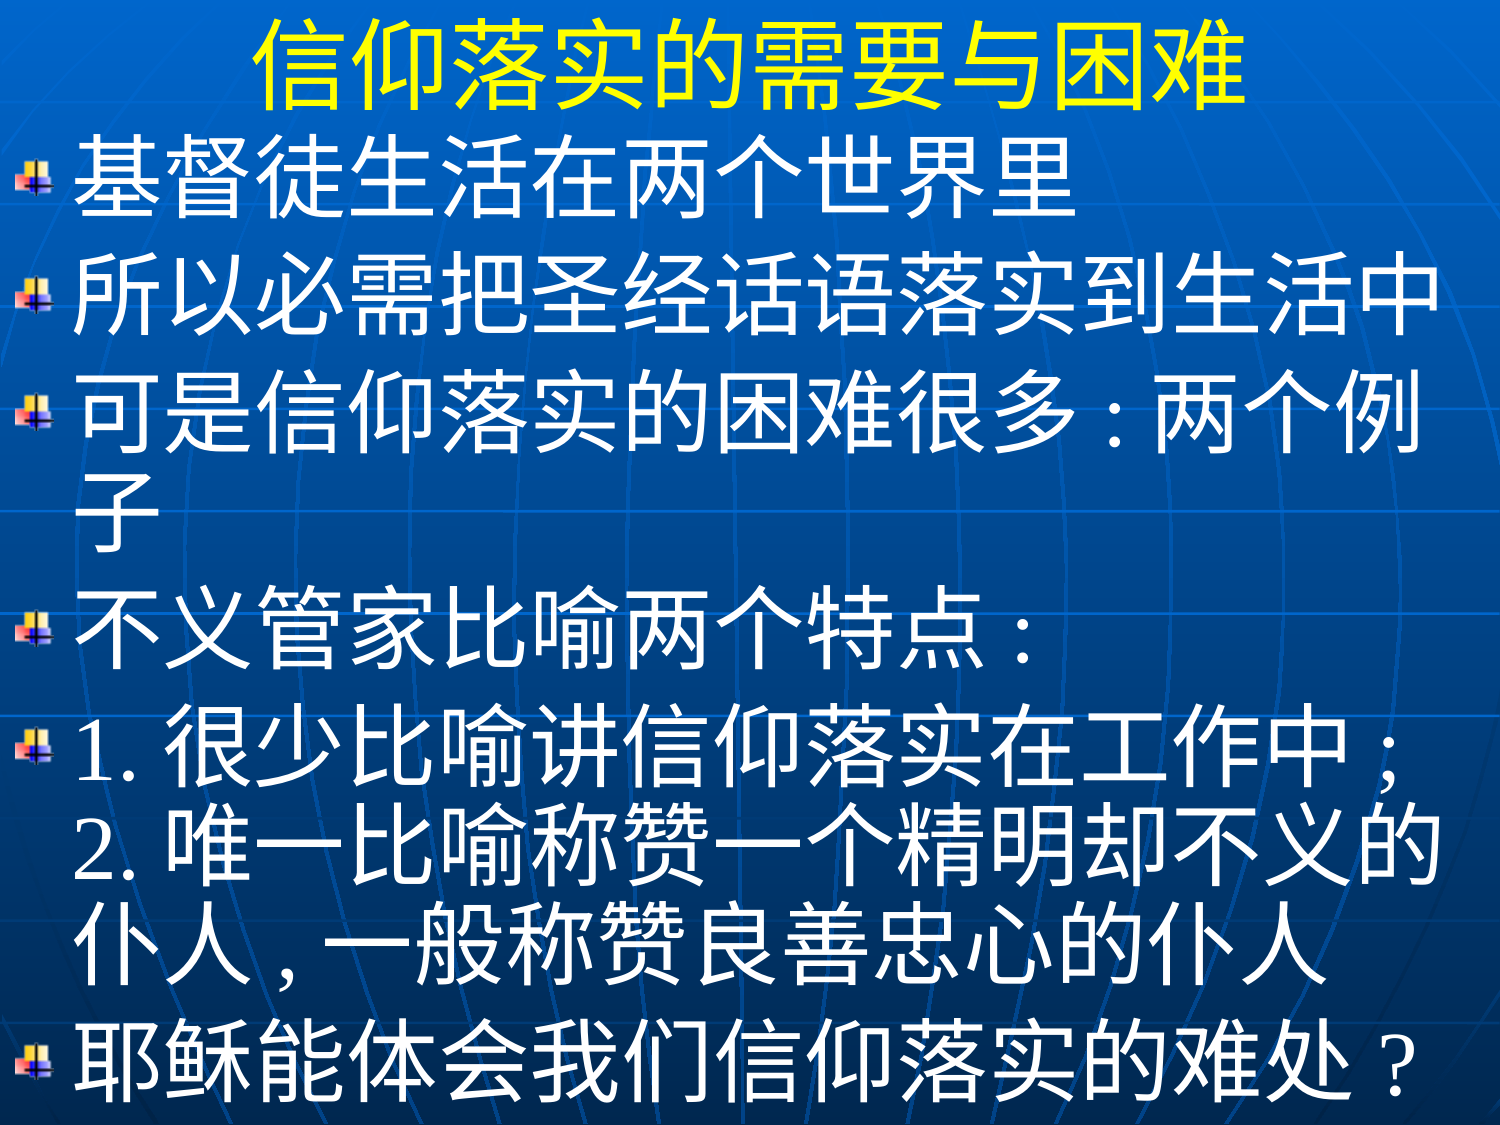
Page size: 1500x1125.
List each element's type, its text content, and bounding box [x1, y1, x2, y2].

list 基督徒生活在两个世界里 所以必需把圣经话语落实到生活中 可是信仰落实的困难很多:两个例子 不义管家比喻两个特点: 1.很少比喻讲信仰落实在工作中; 2.唯一比喻称赞一个精明却不义的仆人,一般称赞良善忠心的仆人 耶稣能体会我们信仰落实的难处? [0, 125, 1500, 1125]
picture [15, 1041, 54, 1080]
picture [15, 725, 54, 765]
title 信仰落实的需要与困难 [0, 0, 1500, 125]
picture [15, 157, 54, 196]
picture [15, 608, 54, 647]
picture [15, 391, 54, 431]
picture [15, 274, 54, 314]
